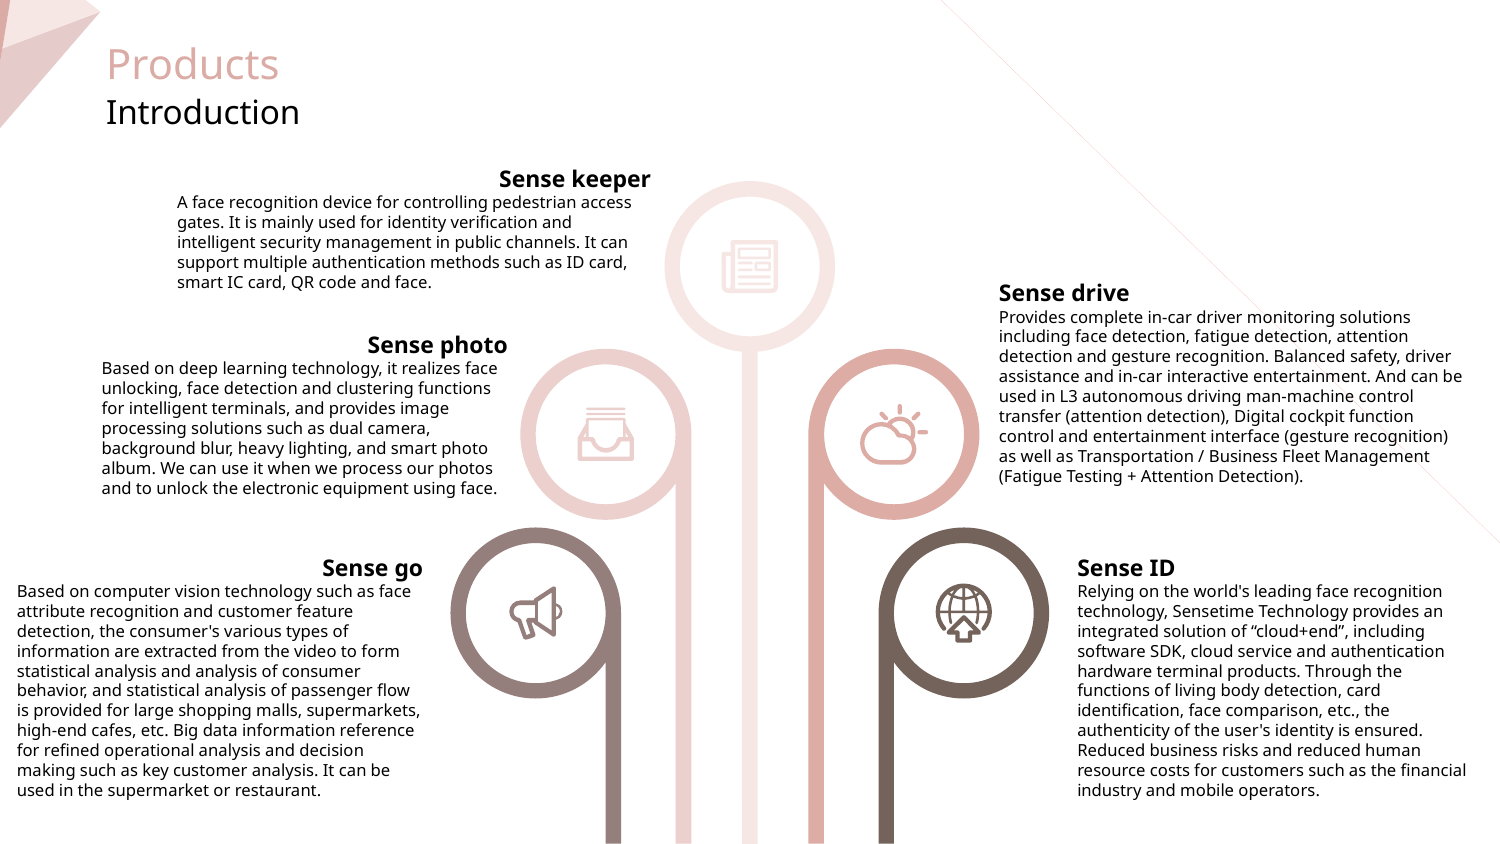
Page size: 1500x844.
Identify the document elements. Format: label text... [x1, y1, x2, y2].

text_box [577, 417, 634, 461]
text_box [520, 348, 692, 844]
text_box [721, 240, 779, 294]
text_box Introduction [91, 83, 325, 139]
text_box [0, 0, 101, 130]
text_box [808, 348, 980, 844]
text_box Sense drive Provides complete in-car driver monitoring solutions including face detection, fatigue detection, attention detection and gesture recognition. Balanced safety, driver assistance and in-car interactive entertainment. And can be used in L3 autonomous driving man-machine control transfer (attention detection), Digital cockpit function control and entertainment interface (gesture recognition) as well as Transportation / Business Fleet Management (Fatigue Testing + Attention Detection). [999, 278, 1441, 487]
text_box [664, 181, 836, 844]
text_box Sense drive Provides complete in-car driver monitoring solutions including face detection, fatigue detection, attention detection and gesture recognition. Balanced safety, driver assistance and in-car interactive entertainment. And can be used in L3 autonomous driving man-machine control transfer (attention detection), Digital cockpit function control and entertainment interface (gesture recognition) as well as Transportation / Business Fleet Management (Fatigue Testing + Attention Detection). [1229, 278, 1466, 487]
text_box [897, 403, 902, 415]
text_box Sense ID Relying on the world's leading face recognition technology, Sensetime Technology provides an integrated solution of “cloud+end”, including software SDK, cloud service and authentication hardware terminal products. Through the functions of living body detection, card identification, face comparison, etc., the authenticity of the user's identity is ensured. Reduced business risks and reduced human resource costs for customers such as the financial industry and mobile operators. [1077, 553, 1477, 801]
text_box [585, 407, 626, 411]
text_box [450, 527, 622, 844]
text_box [935, 583, 992, 643]
text_box [878, 527, 1050, 844]
text_box Products [101, 30, 306, 83]
text_box Sense keeper A face recognition device for controlling pedestrian access gates. It is mainly used for identity verification and intelligent security management in public channels. It can support multiple authentication methods such as ID card, smart IC card, QR code and face. [177, 164, 652, 292]
text_box [860, 411, 921, 465]
text_box [585, 412, 626, 416]
text_box Sense go Based on computer vision technology such as face attribute recognition and customer feature detection, the consumer's various types of information are extracted from the video to form statistical analysis and analysis of consumer behavior, and statistical analysis of passenger flow is provided for large shopping malls, supermarkets, high-end cafes, etc. Big data information reference for refined operational analysis and decision making such as key customer analysis. It can be used in the supermarket or restaurant. [16, 553, 424, 801]
text_box Sense photo Based on deep learning technology, it realizes face unlocking, face detection and clustering functions for intelligent terminals, and provides image processing solutions such as dual camera, background blur, heavy lighting, and smart photo album. We can use it when we process our photos and to unlock the electronic equipment using face. [101, 330, 508, 498]
text_box [917, 430, 929, 435]
text_box [509, 586, 563, 640]
